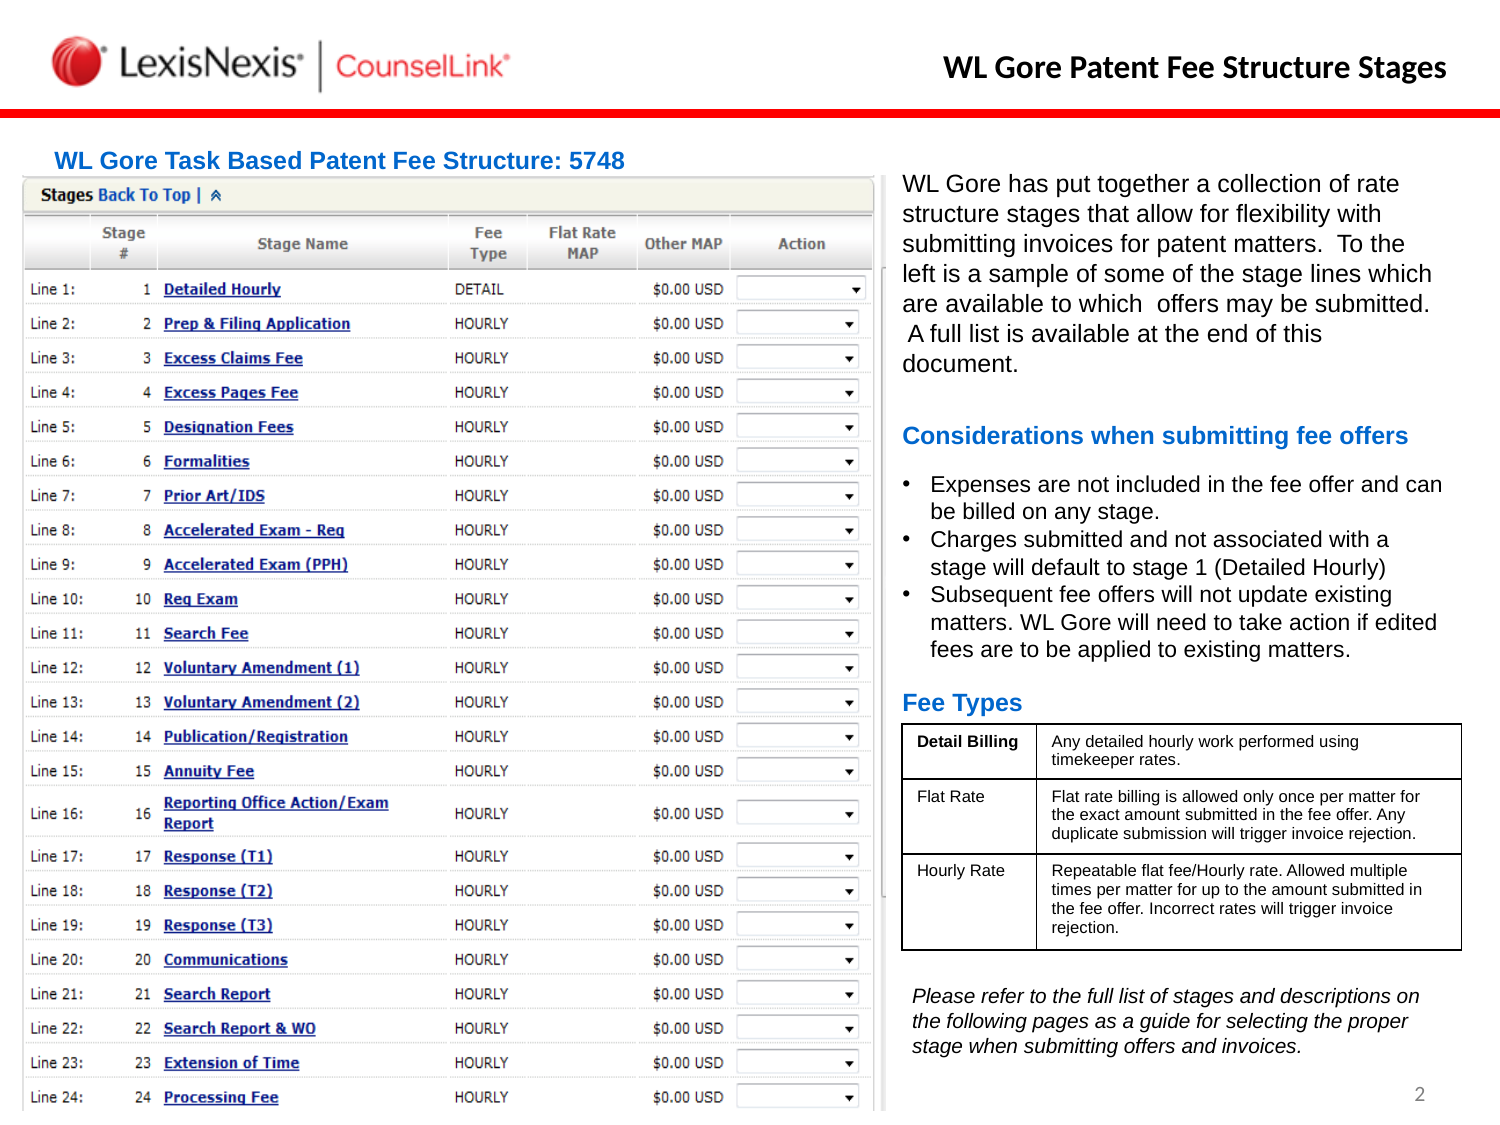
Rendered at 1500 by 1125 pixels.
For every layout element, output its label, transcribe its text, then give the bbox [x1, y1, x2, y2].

table_cell Flat rate billing is allowed only once per matter for the exact amount submitted in the fee offer. Any duplicate submission will trigger invoice rejection. [1037, 780, 1461, 853]
text_box Fee Types [891, 678, 1470, 724]
text_box Please refer to the full list of stages and descriptions on the following pages as a guide for selecting the proper stage when submitting offers and invoices. [897, 975, 1460, 1065]
table_header Any detailed hourly work performed using timekeeper rates. [1037, 725, 1461, 778]
text_box Considerations when submitting fee offers Expenses are not included in the fee offer and can be billed on any stage. Charges submitted and not associated with a stage will default to stage 1 (Detailed Hourly) Subsequent fee offers will not update existing matters. WL Gore will need to take action if edited fees are to be applied to existing matters. [891, 412, 1463, 670]
table_cell Flat Rate [903, 780, 1036, 853]
text_box WL Gore Patent Fee Structure Stages [699, 37, 1463, 93]
picture [18, 175, 887, 1111]
text_box WL Gore has put together a collection of rate structure stages that allow for flexibility with submitting invoices for patent matters. To the left is a sample of some of the stage lines which are available to which offers may be submitted. A full list is available at the end of this document. [887, 160, 1450, 385]
picture [37, 24, 526, 104]
table_cell Repeatable flat fee/Hourly rate. Allowed multiple times per matter for up to the amount submitted in the fee offer. Incorrect rates will trigger invoice rejection. [1037, 855, 1461, 949]
text_box WL Gore Task Based Patent Fee Structure: 5748 [39, 137, 700, 173]
table_header Detail Billing [903, 725, 1036, 778]
table_cell Hourly Rate [903, 855, 1036, 949]
